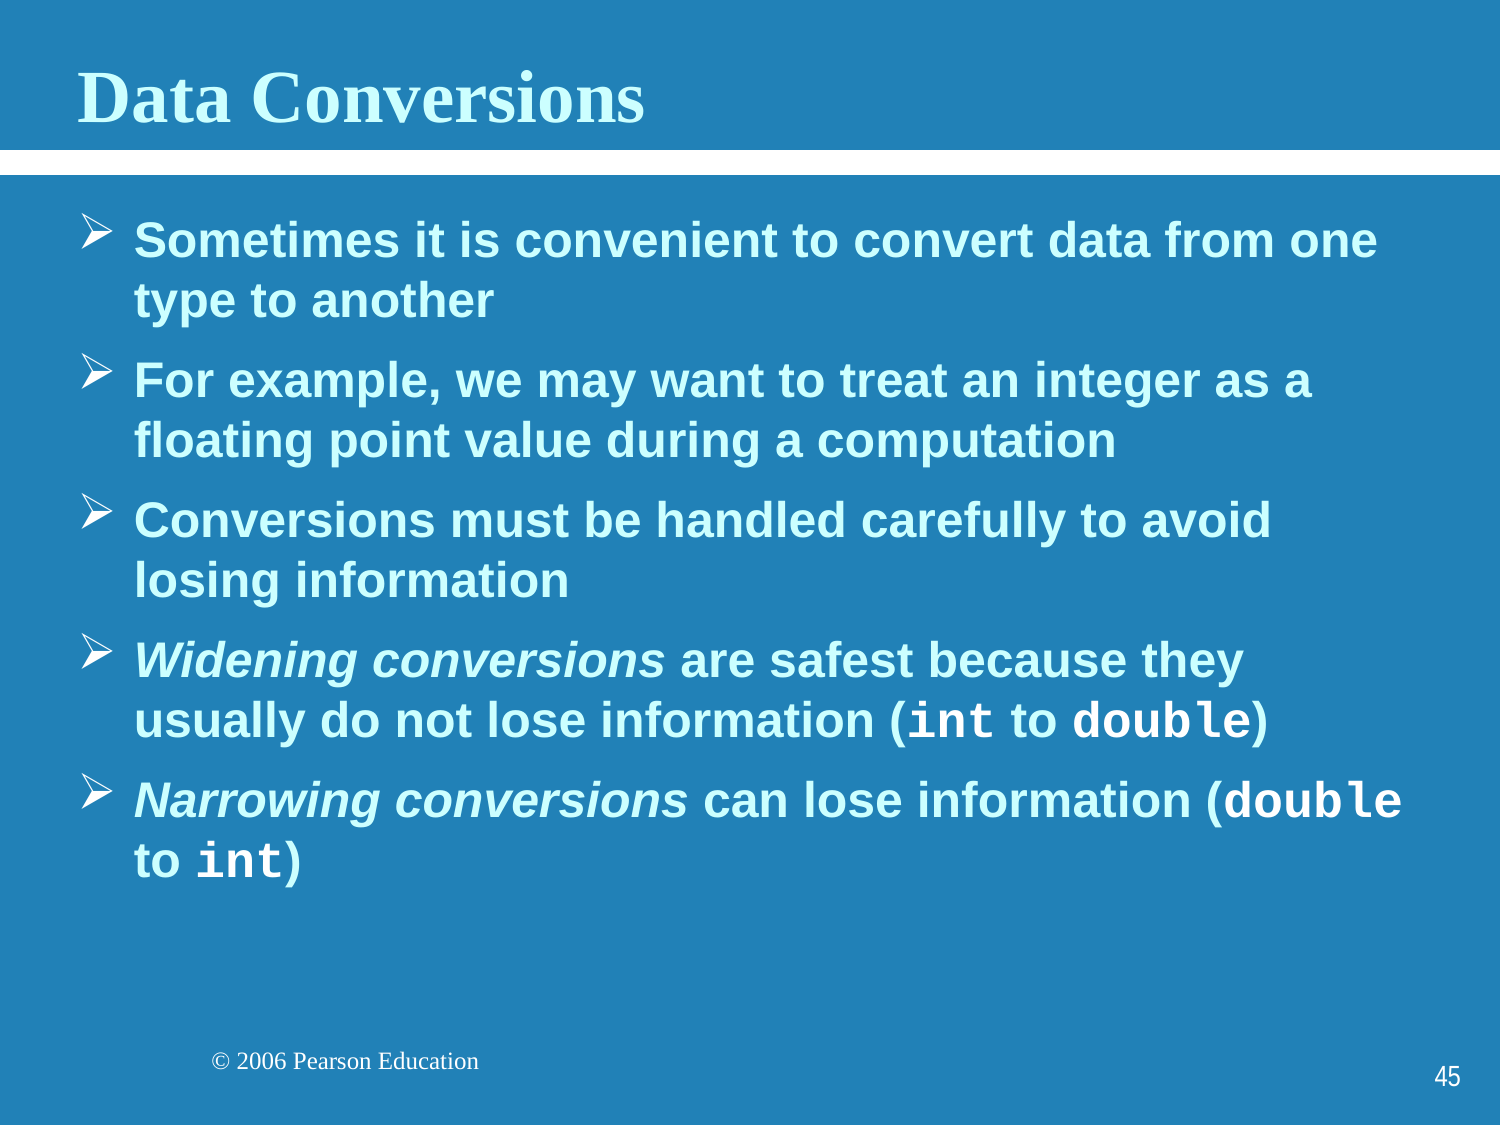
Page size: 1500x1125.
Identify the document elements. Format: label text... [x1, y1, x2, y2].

title Data Conversions [62, 32, 1346, 146]
slide_number 45 [1163, 1024, 1477, 1101]
list Sometimes it is convenient to convert data from one type to another For example, we may want to treat an integer as a floating point value during a computation Conversions must be handled carefully to avoid losing information Widening conversions are safest because they usually do not lose information (int to double) Narrowing conversions can lose information (double to int) [62, 199, 1426, 1038]
